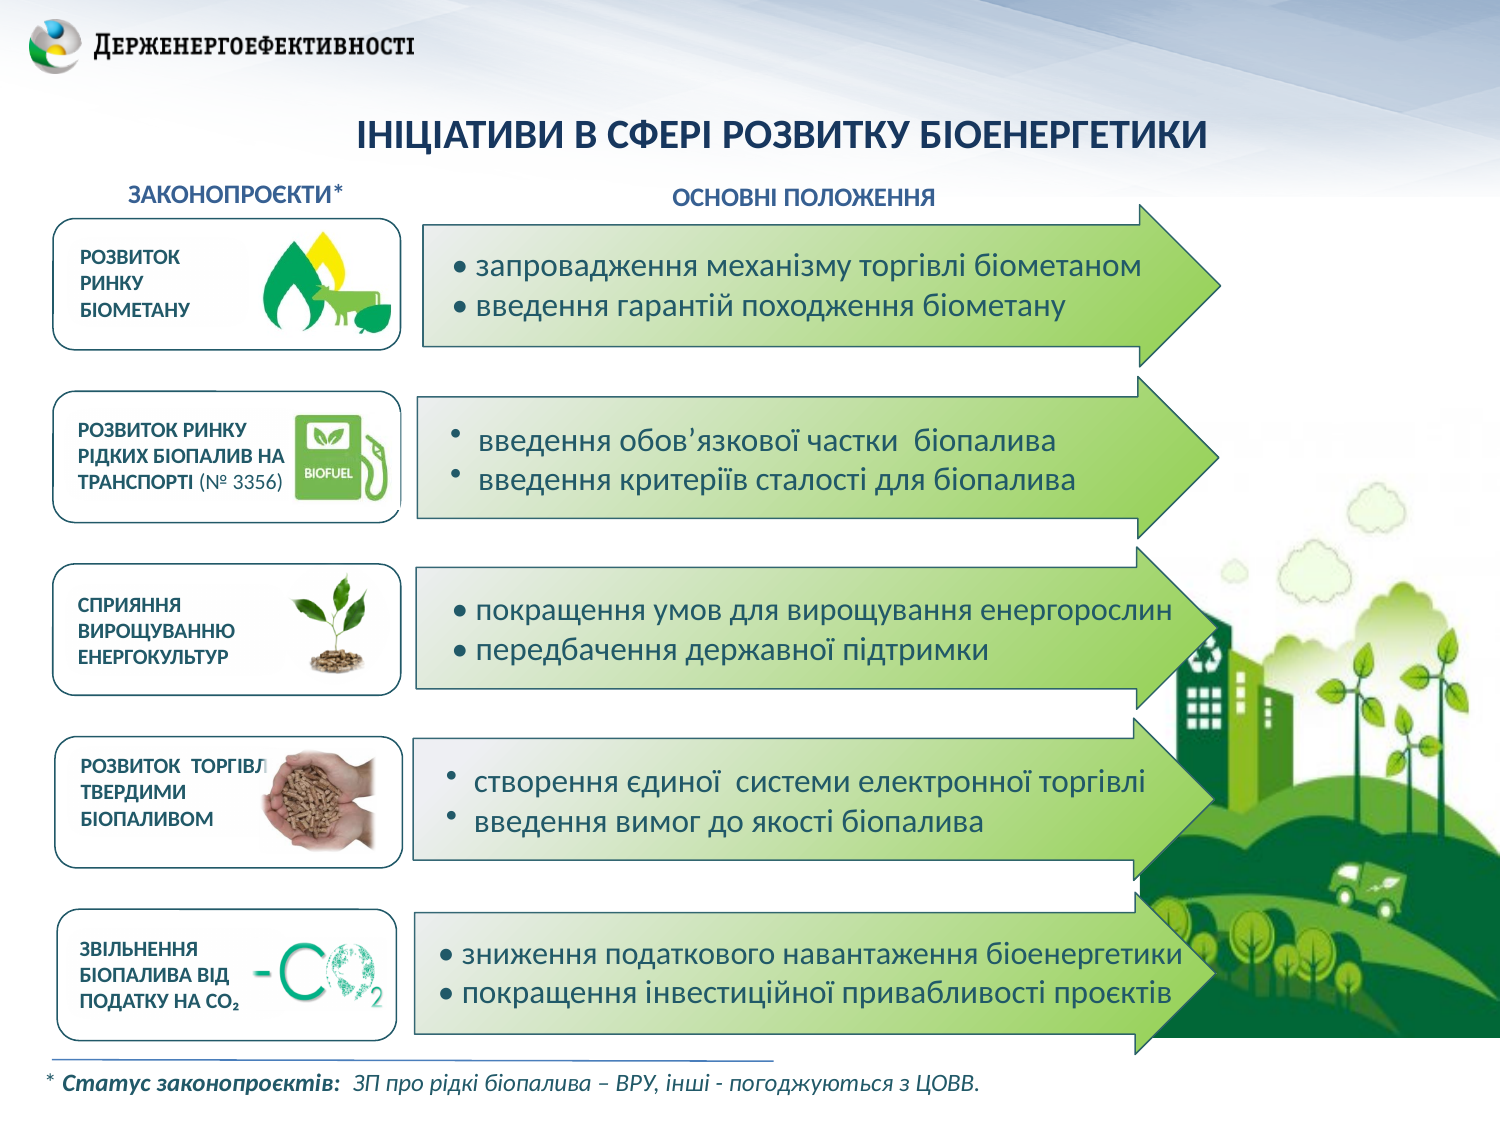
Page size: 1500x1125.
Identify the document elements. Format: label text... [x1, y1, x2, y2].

picture [258, 229, 392, 338]
picture [250, 937, 388, 1011]
picture [0, 0, 1500, 197]
picture [288, 411, 401, 510]
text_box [0, 201, 1311, 1056]
picture [265, 742, 371, 860]
picture [1311, 407, 1500, 1039]
text_box * Статус законопроєктів: ЗП про рідкі біопалива – ВРУ, інші - погоджуються з ЦОВВ. [29, 1064, 1031, 1104]
